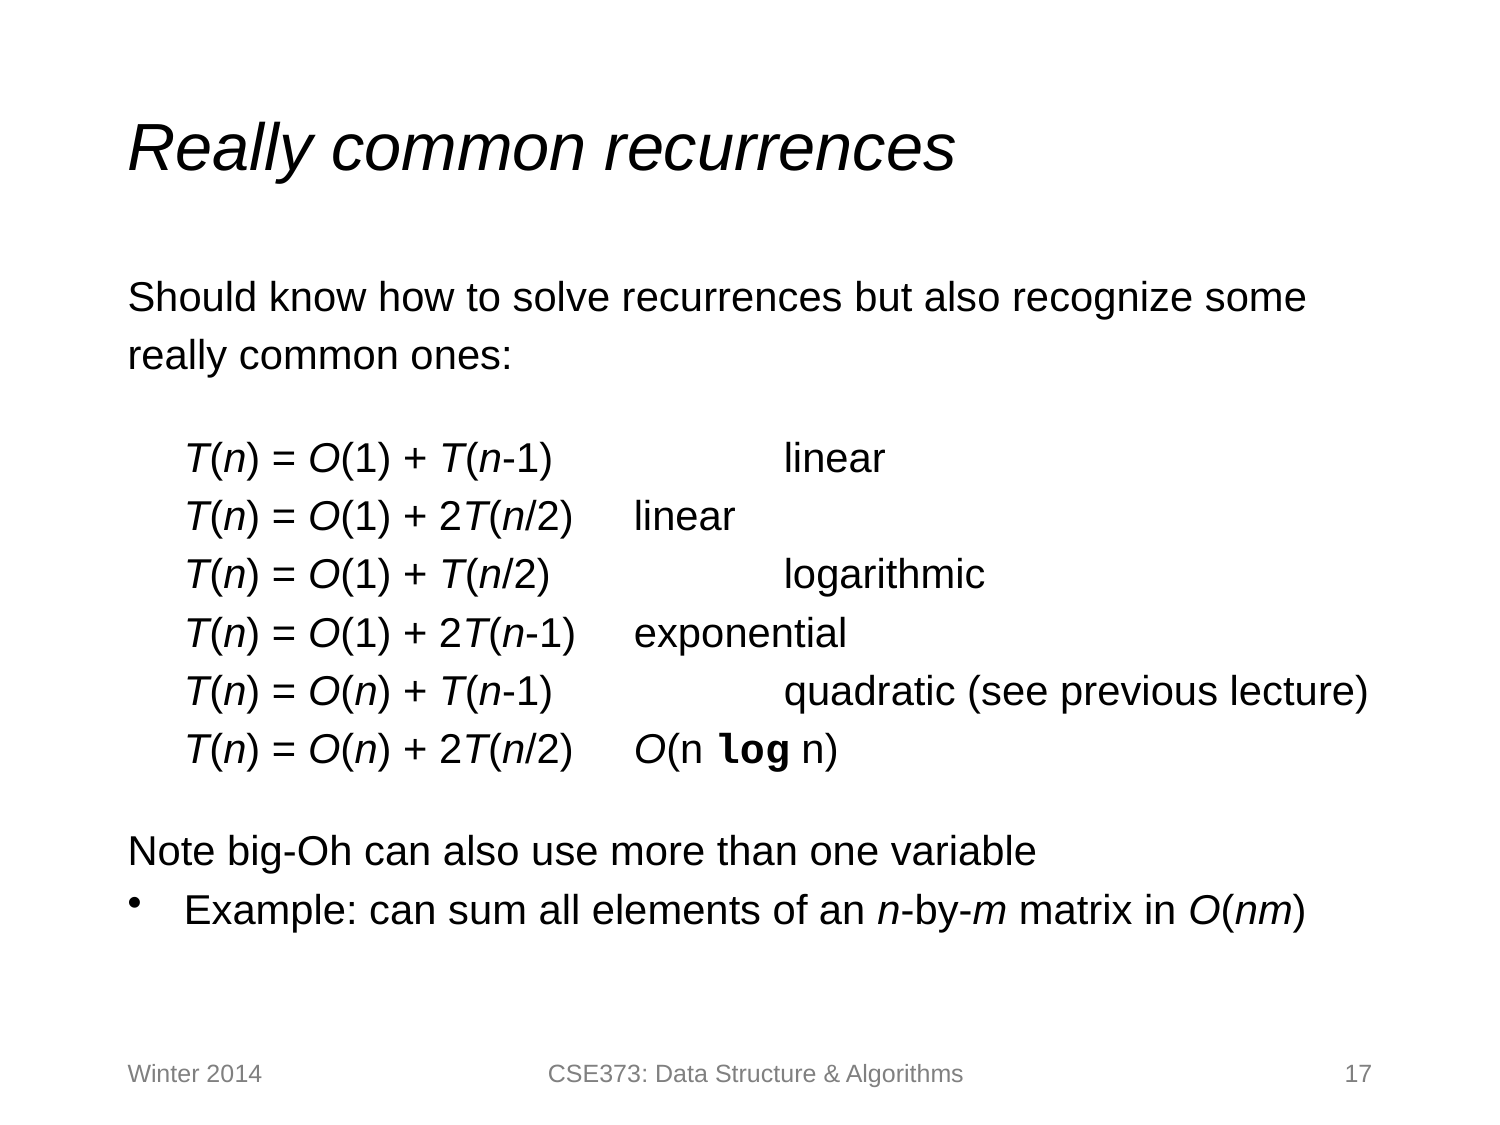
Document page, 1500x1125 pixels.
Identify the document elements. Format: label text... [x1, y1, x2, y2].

title Really common recurrences [112, 49, 1388, 238]
slide_number 17 [1074, 1049, 1388, 1125]
list Should know how to solve recurrences but also recognize some really common ones: T(n) = O(1) + T(n-1) linear T(n) = O(1) + 2T(n/2) linear T(n) = O(1) + T(n/2) logarithmic T(n) = O(1) + 2T(n-1) exponential T(n) = O(n) + T(n-1) quadratic (see previous lecture) T(n) = O(n) + 2T(n/2) O(n log n) Note big-Oh can also use more than one variable Example: can sum all elements of an n-by-m matrix in O(nm) [112, 262, 1388, 1001]
slide_number Winter 2014 [112, 1049, 426, 1125]
footer CSE373: Data Structure & Algorithms [474, 1049, 1038, 1125]
